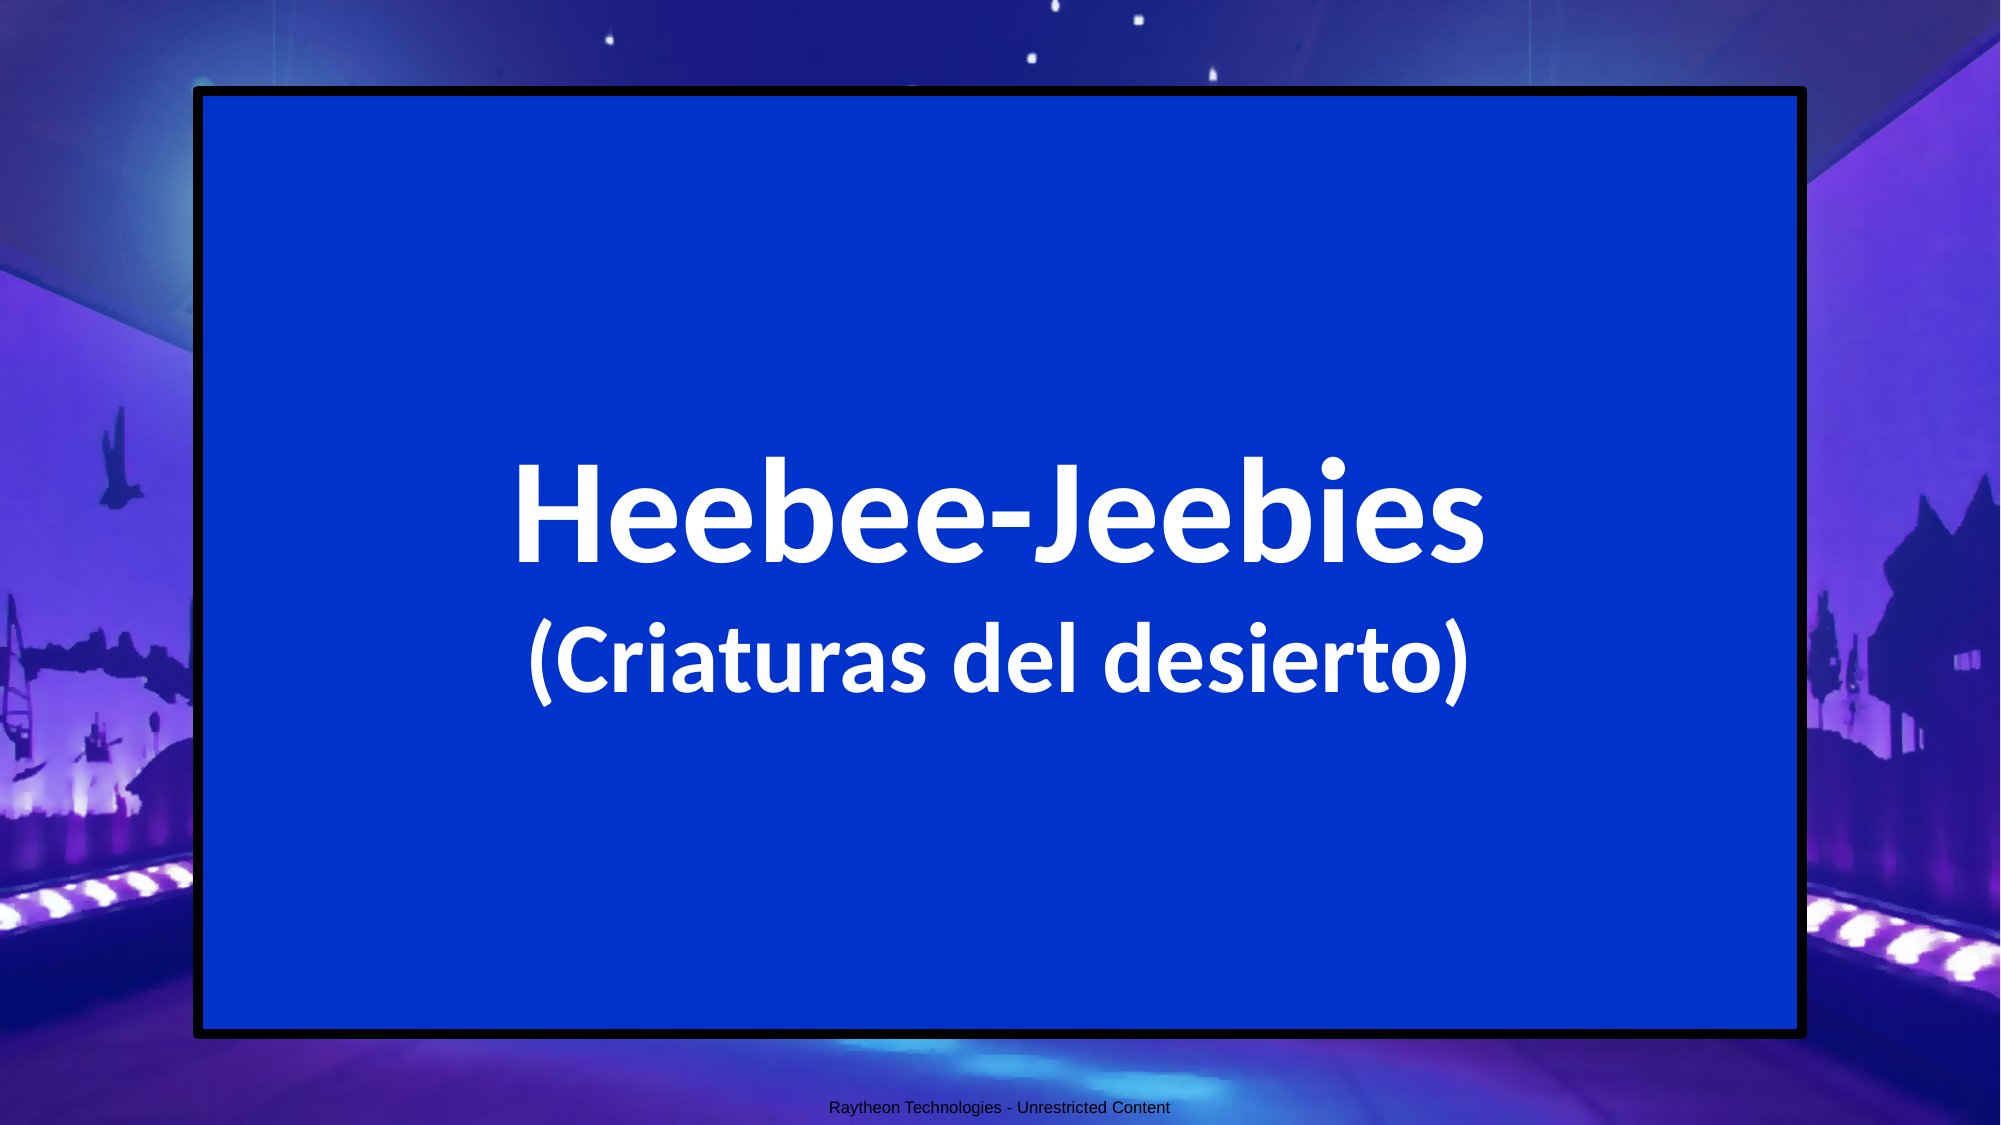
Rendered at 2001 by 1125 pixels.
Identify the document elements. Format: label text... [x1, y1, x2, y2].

title Heebee-Jeebies (Criaturas del desierto) [327, 404, 1673, 721]
picture [0, 0, 2001, 1125]
text_box Raytheon Technologies - Unrestricted Content [814, 1089, 1186, 1125]
text_box [197, 90, 1803, 1035]
